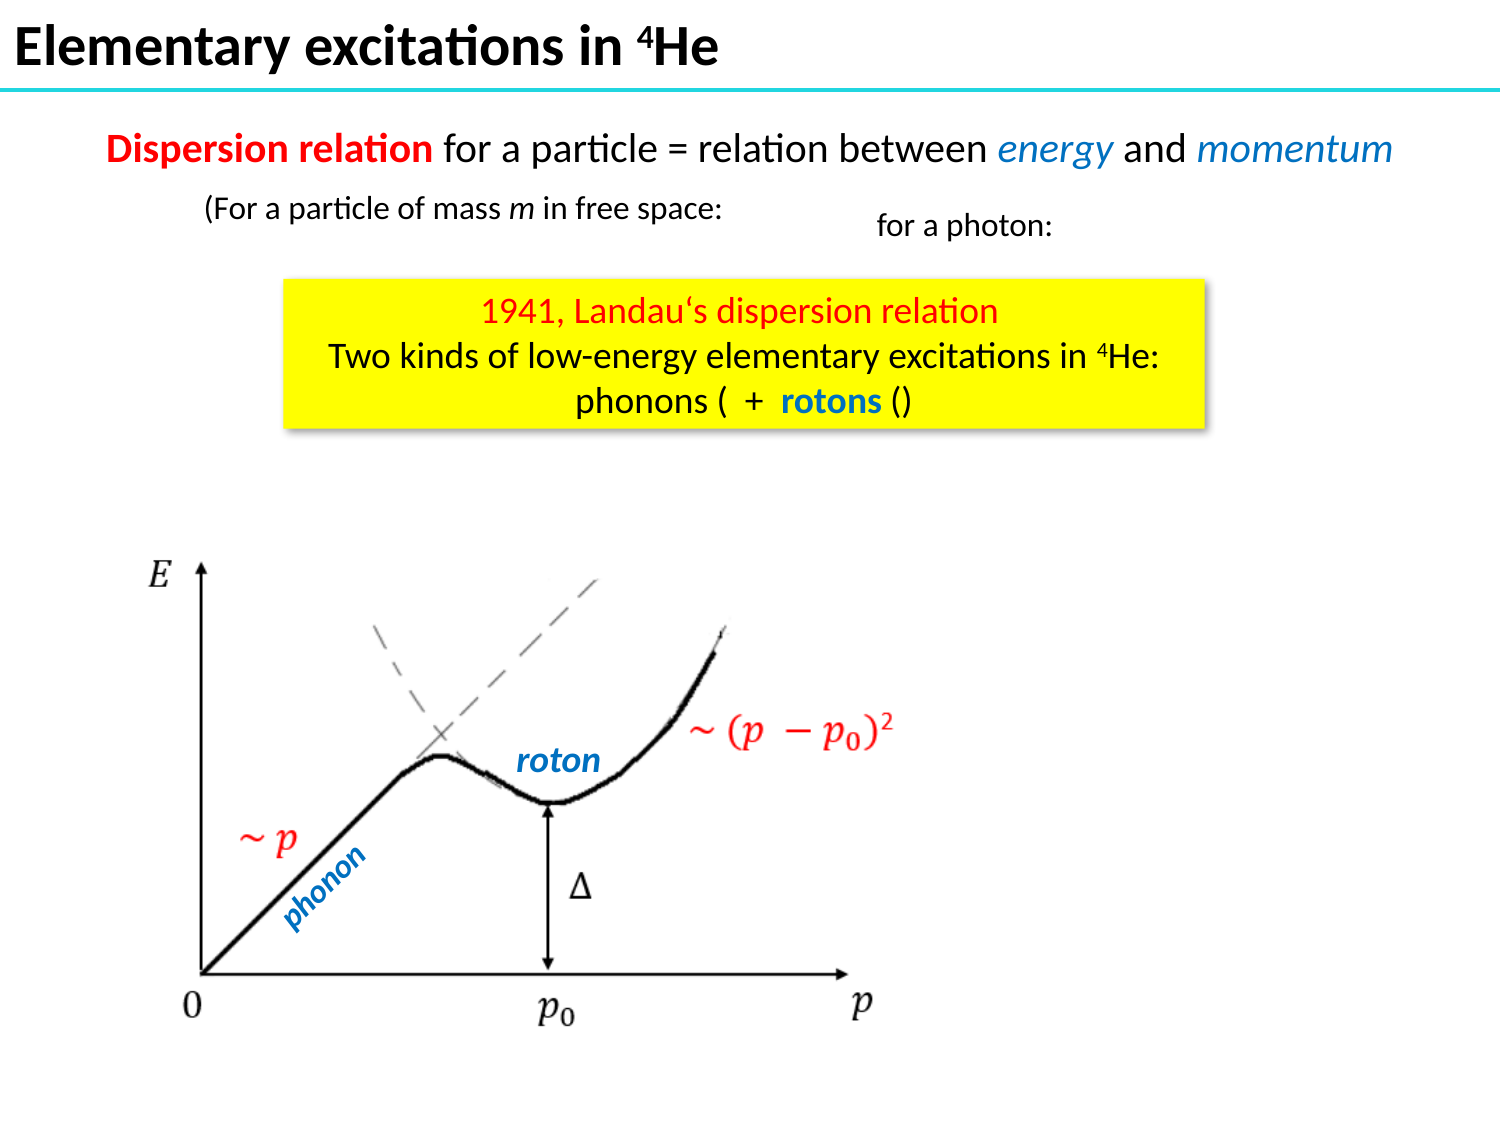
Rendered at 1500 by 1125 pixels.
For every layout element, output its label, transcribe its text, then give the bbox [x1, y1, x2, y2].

text_box Dispersion relation for a particle = relation between energy and momentum [0, 113, 1500, 179]
text_box Elementary excitations in 4He [0, 0, 1500, 85]
picture [123, 538, 920, 1043]
